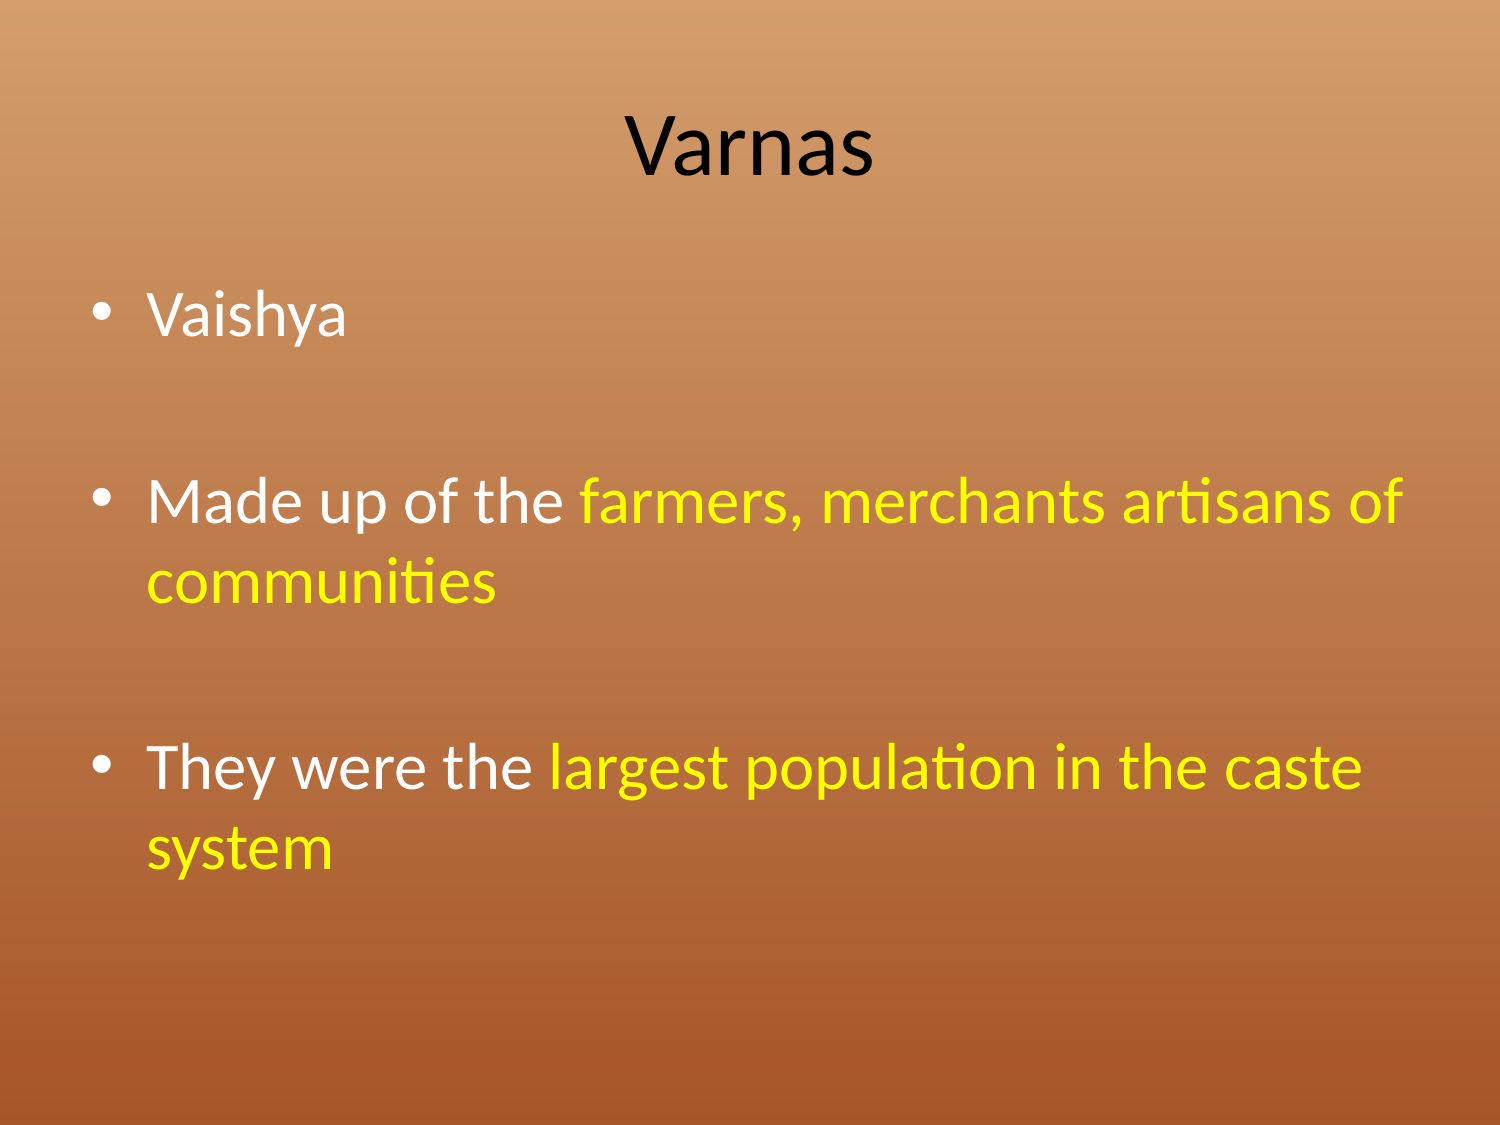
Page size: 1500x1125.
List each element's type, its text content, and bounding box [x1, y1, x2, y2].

list Vaishya Made up of the farmers, merchants artisans of communities They were the largest population in the caste system [75, 262, 1425, 1005]
title Varnas [75, 45, 1425, 233]
